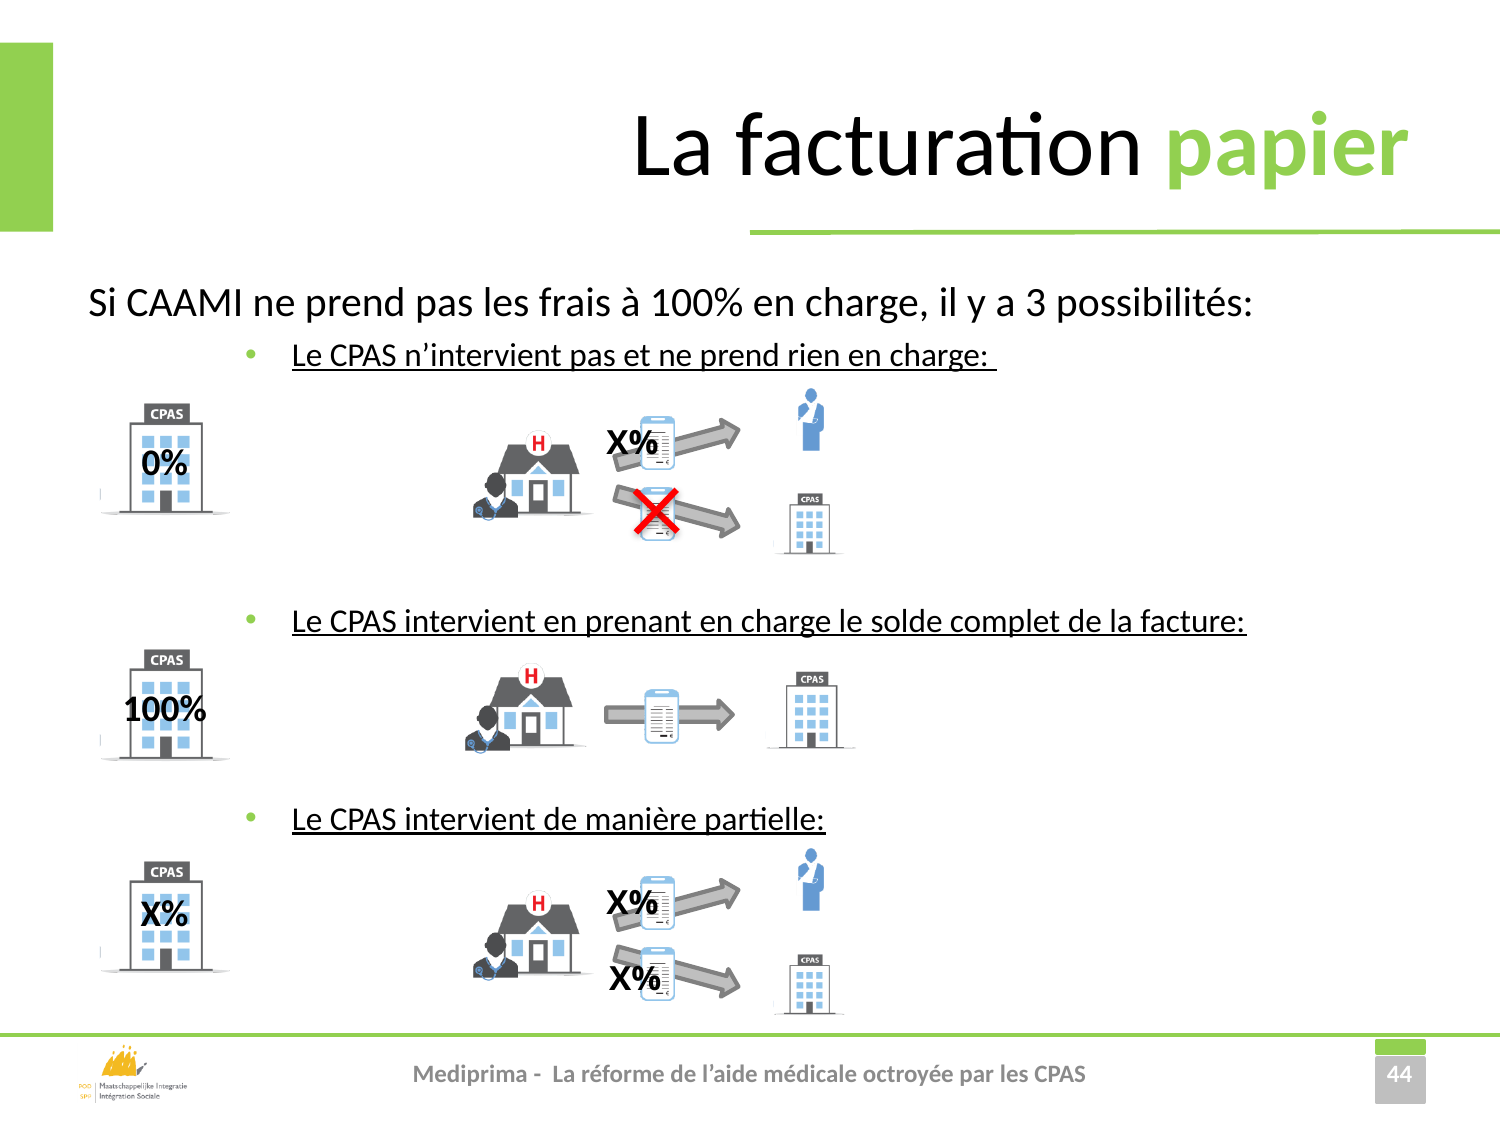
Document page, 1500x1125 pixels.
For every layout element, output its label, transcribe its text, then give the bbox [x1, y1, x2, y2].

picture [773, 951, 845, 1016]
footer Mediprima - La réforme de l’aide médicale octroyée par les CPAS [277, 1042, 1223, 1103]
picture [77, 1043, 188, 1103]
list Si CAAMI ne prend pas les frais à 100% en charge, il y a 3 possibilités: [73, 267, 1424, 350]
picture [773, 491, 845, 555]
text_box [234, 591, 1327, 762]
title La facturation papier [75, 45, 1425, 233]
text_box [99, 399, 230, 974]
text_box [229, 326, 1055, 542]
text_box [229, 789, 1235, 1006]
slide_number 44 [1364, 1042, 1436, 1103]
